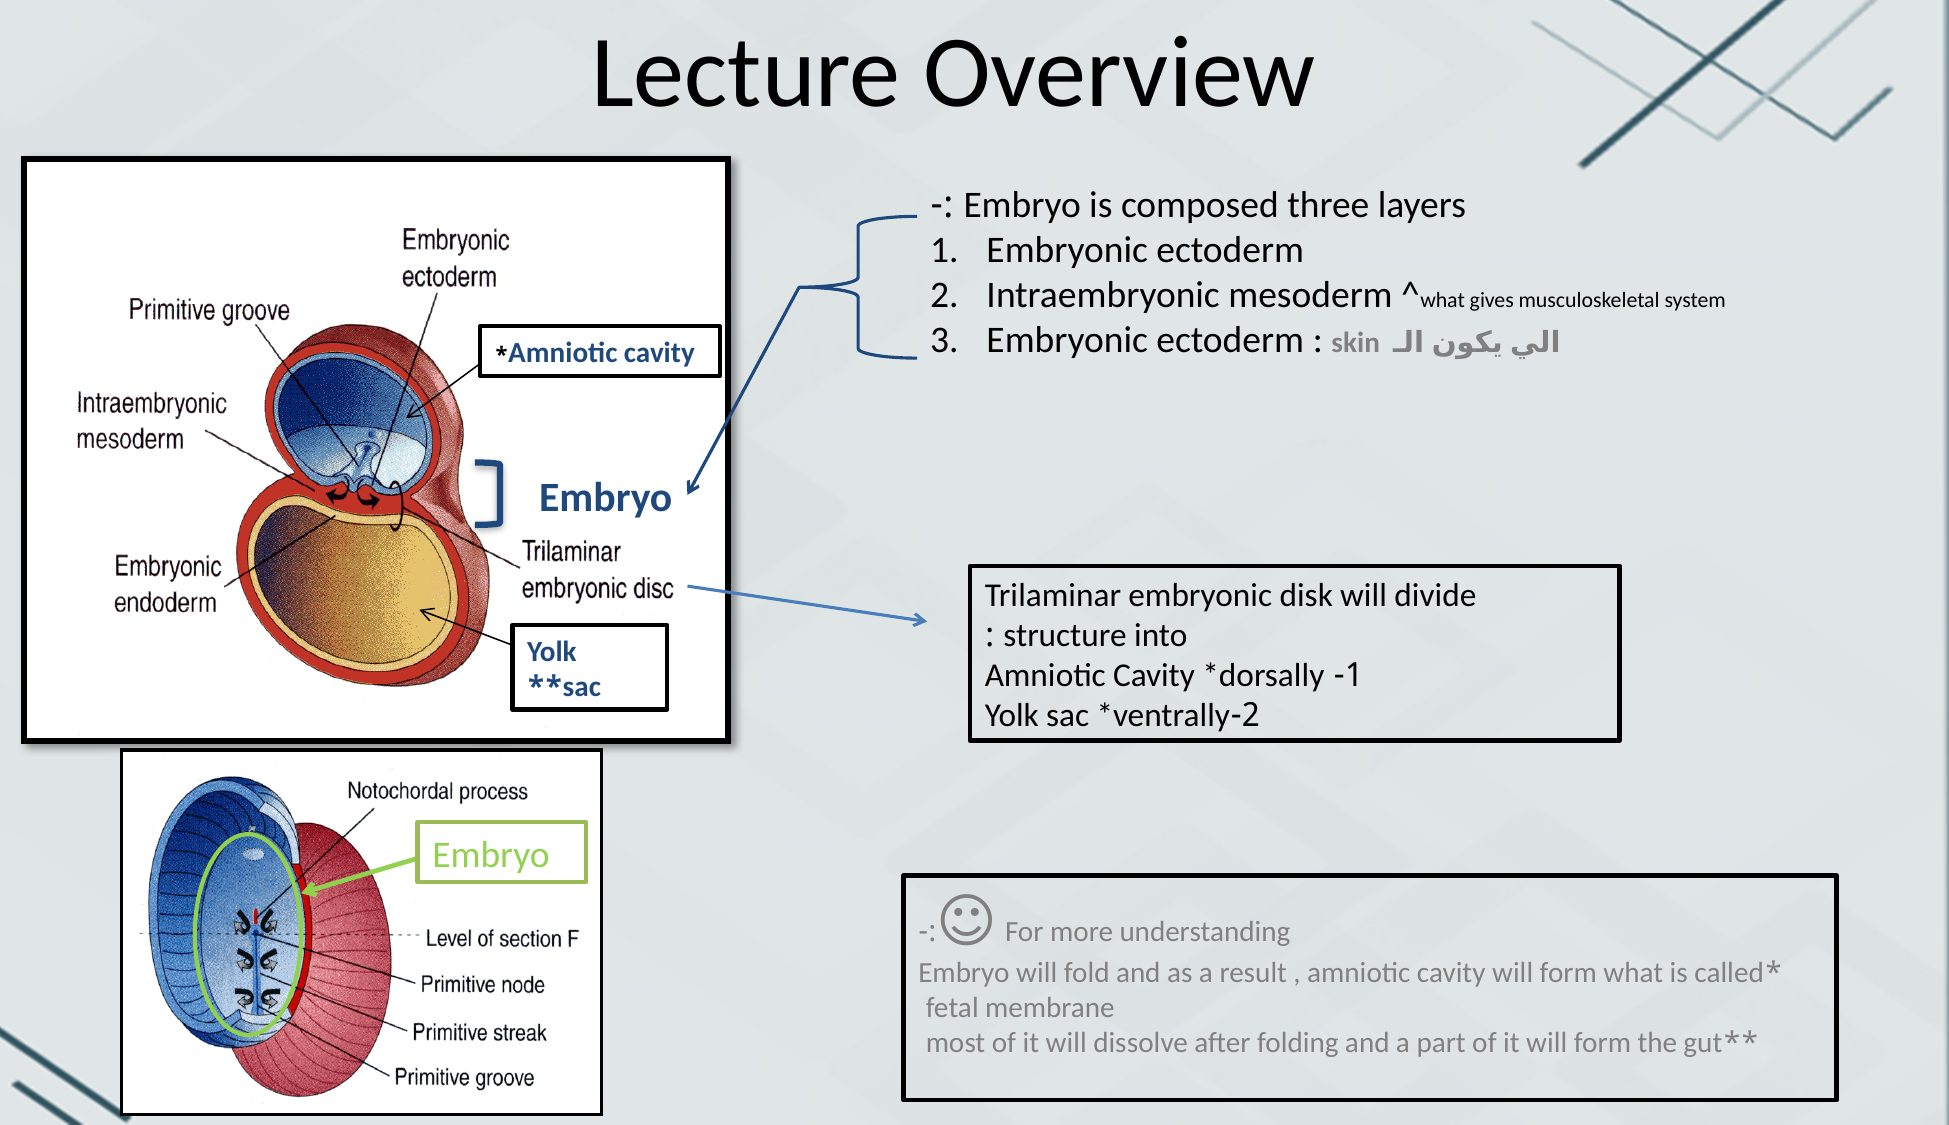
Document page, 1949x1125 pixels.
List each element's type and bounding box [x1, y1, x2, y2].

text_box [687, 286, 800, 496]
picture [0, 0, 1949, 1125]
text_box [687, 585, 928, 622]
text_box [418, 609, 513, 646]
text_box [300, 857, 420, 894]
text_box [405, 357, 488, 419]
